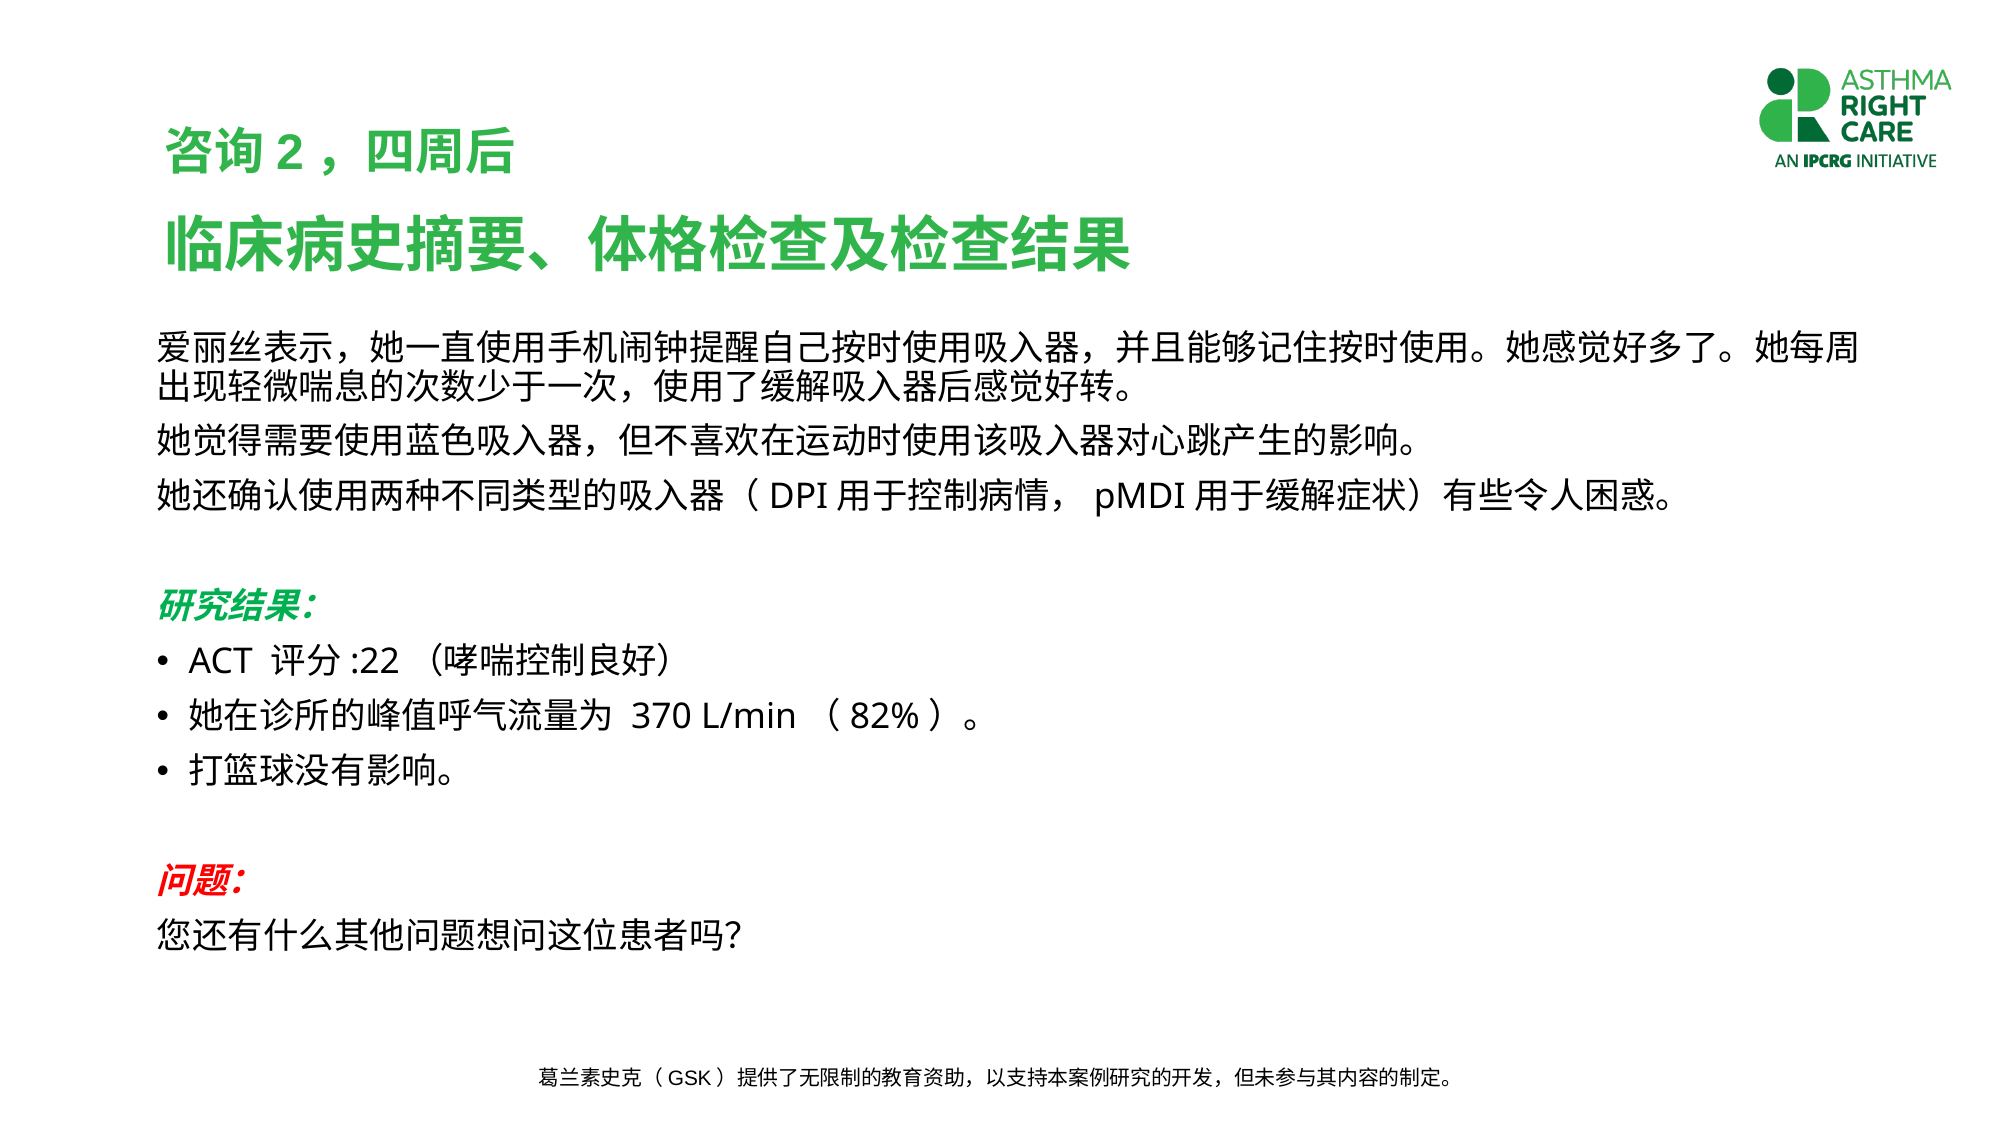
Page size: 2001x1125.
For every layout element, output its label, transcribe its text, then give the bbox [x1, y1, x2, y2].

list 爱丽丝表示，她一直使用手机闹钟提醒自己按时使用吸入器，并且能够记住按时使用。她感觉好多了。她每周出现轻微喘息的次数少于一次，使用了缓解吸入器后感觉好转。 她觉得需要使用蓝色吸入器，但不喜欢在运动时使用该吸入器对心跳产生的影响。 她还确认使用两种不同类型的吸入器（DPI用于控制病情，pMDI用于缓解症状）有些令人困惑。 研究结果： ACT 评分:22（哮喘控制良好） 她在诊所的峰值呼气流量为 370 L/min（82%）。 打篮球没有影响。 问题： 您还有什么其他问题想问这位患者吗？ [148, 322, 1875, 1045]
picture [1753, 64, 1957, 171]
text_box 咨询2，四周后 临床病史摘要、体格检查及检查结果 [156, 64, 1645, 348]
text_box 葛兰素史克（GSK）提供了无限制的教育资助，以支持本案例研究的开发，但未参与其内容的制定。 [334, 1056, 1666, 1097]
